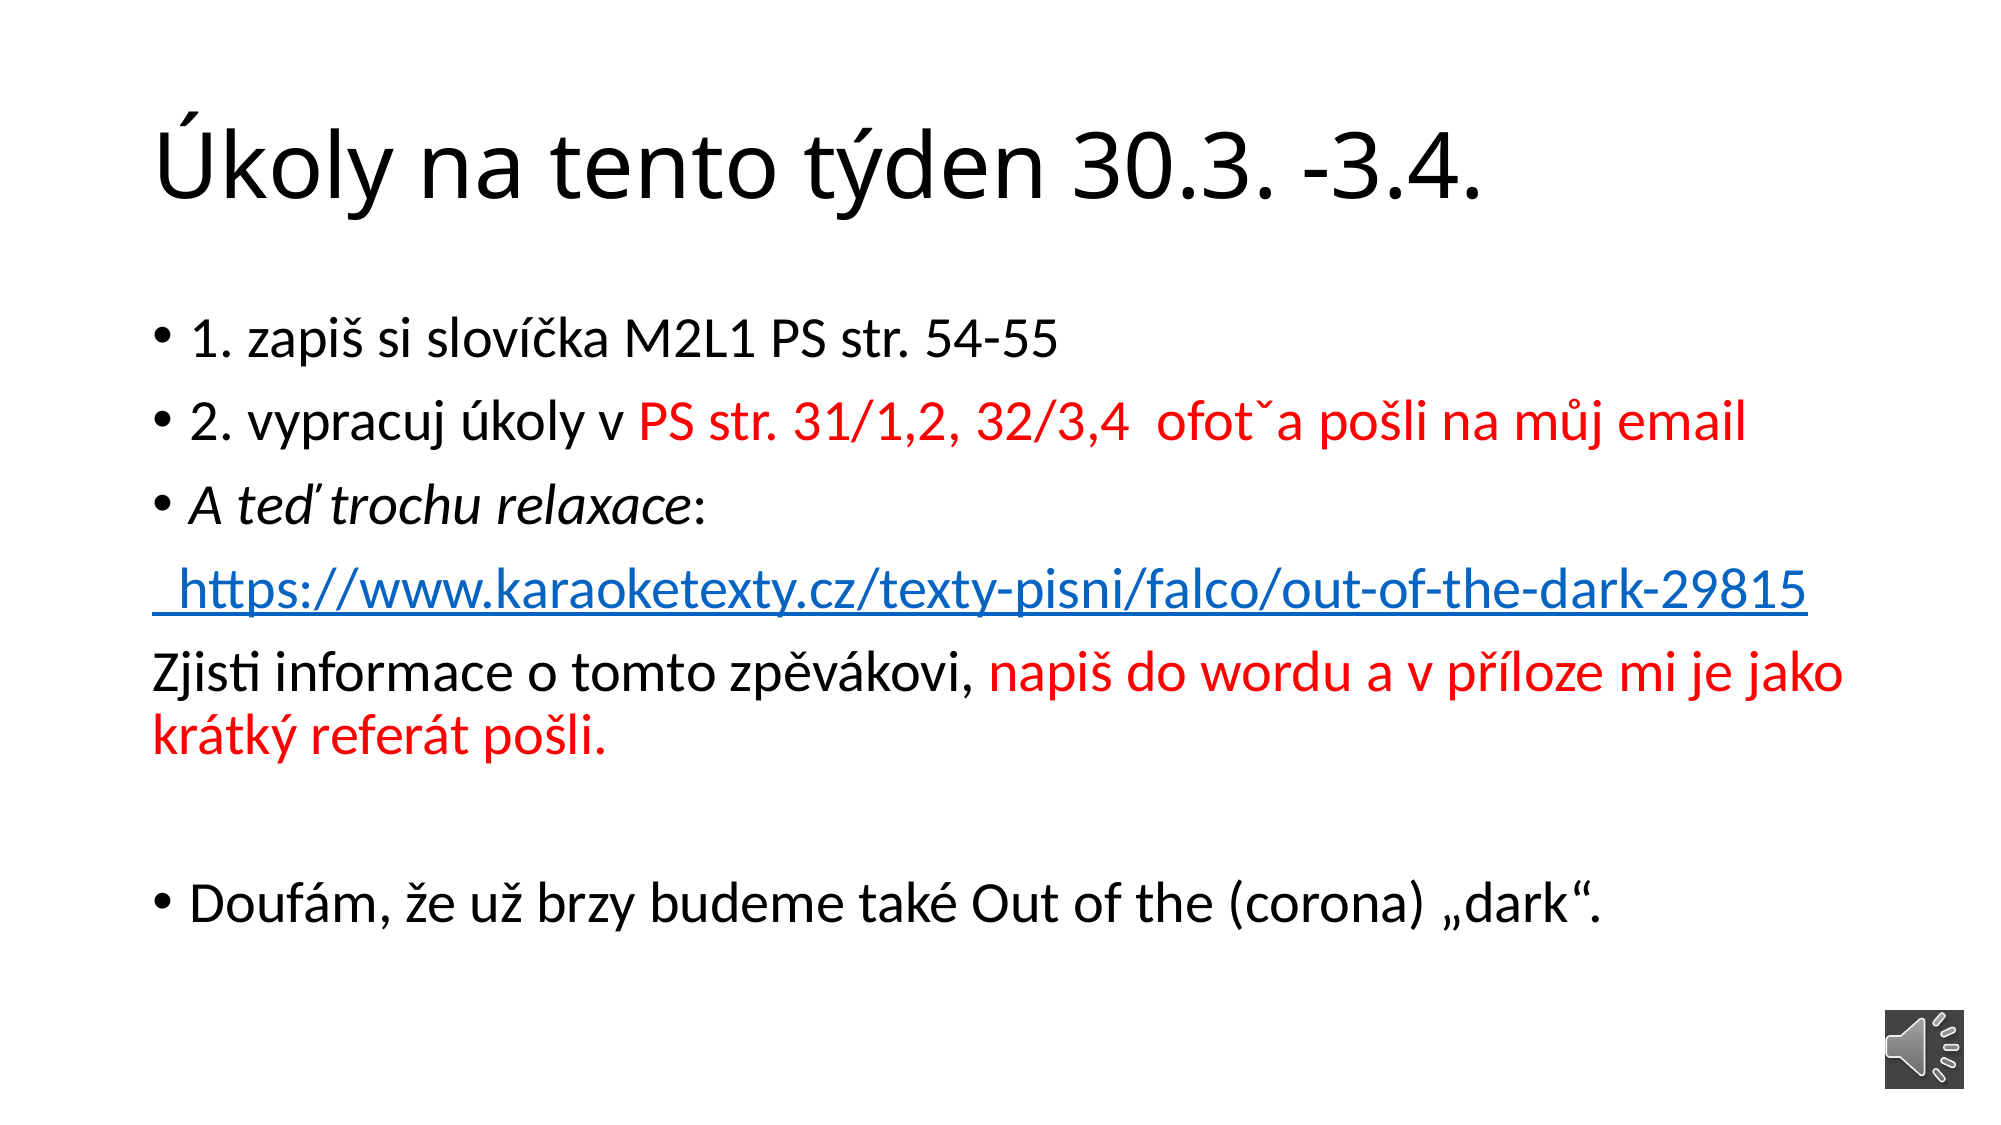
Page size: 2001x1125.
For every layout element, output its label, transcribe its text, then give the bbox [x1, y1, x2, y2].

list 1. zapiš si slovíčka M2L1 PS str. 54-55 2. vypracuj úkoly v PS str. 31/1,2, 32/3,4 ofotˇa pošli na můj email A teď trochu relaxace: https://www.karaoketexty.cz/texty-pisni/falco/out-of-the-dark-29815 Zjisti informace o tomto zpěvákovi, napiš do wordu a v příloze mi je jako krátký referát pošli. Doufám, že už brzy budeme také Out of the (corona) „dark“. [137, 299, 1863, 1014]
picture [1884, 1009, 1965, 1090]
title Úkoly na tento týden 30.3. -3.4. [137, 59, 1863, 278]
